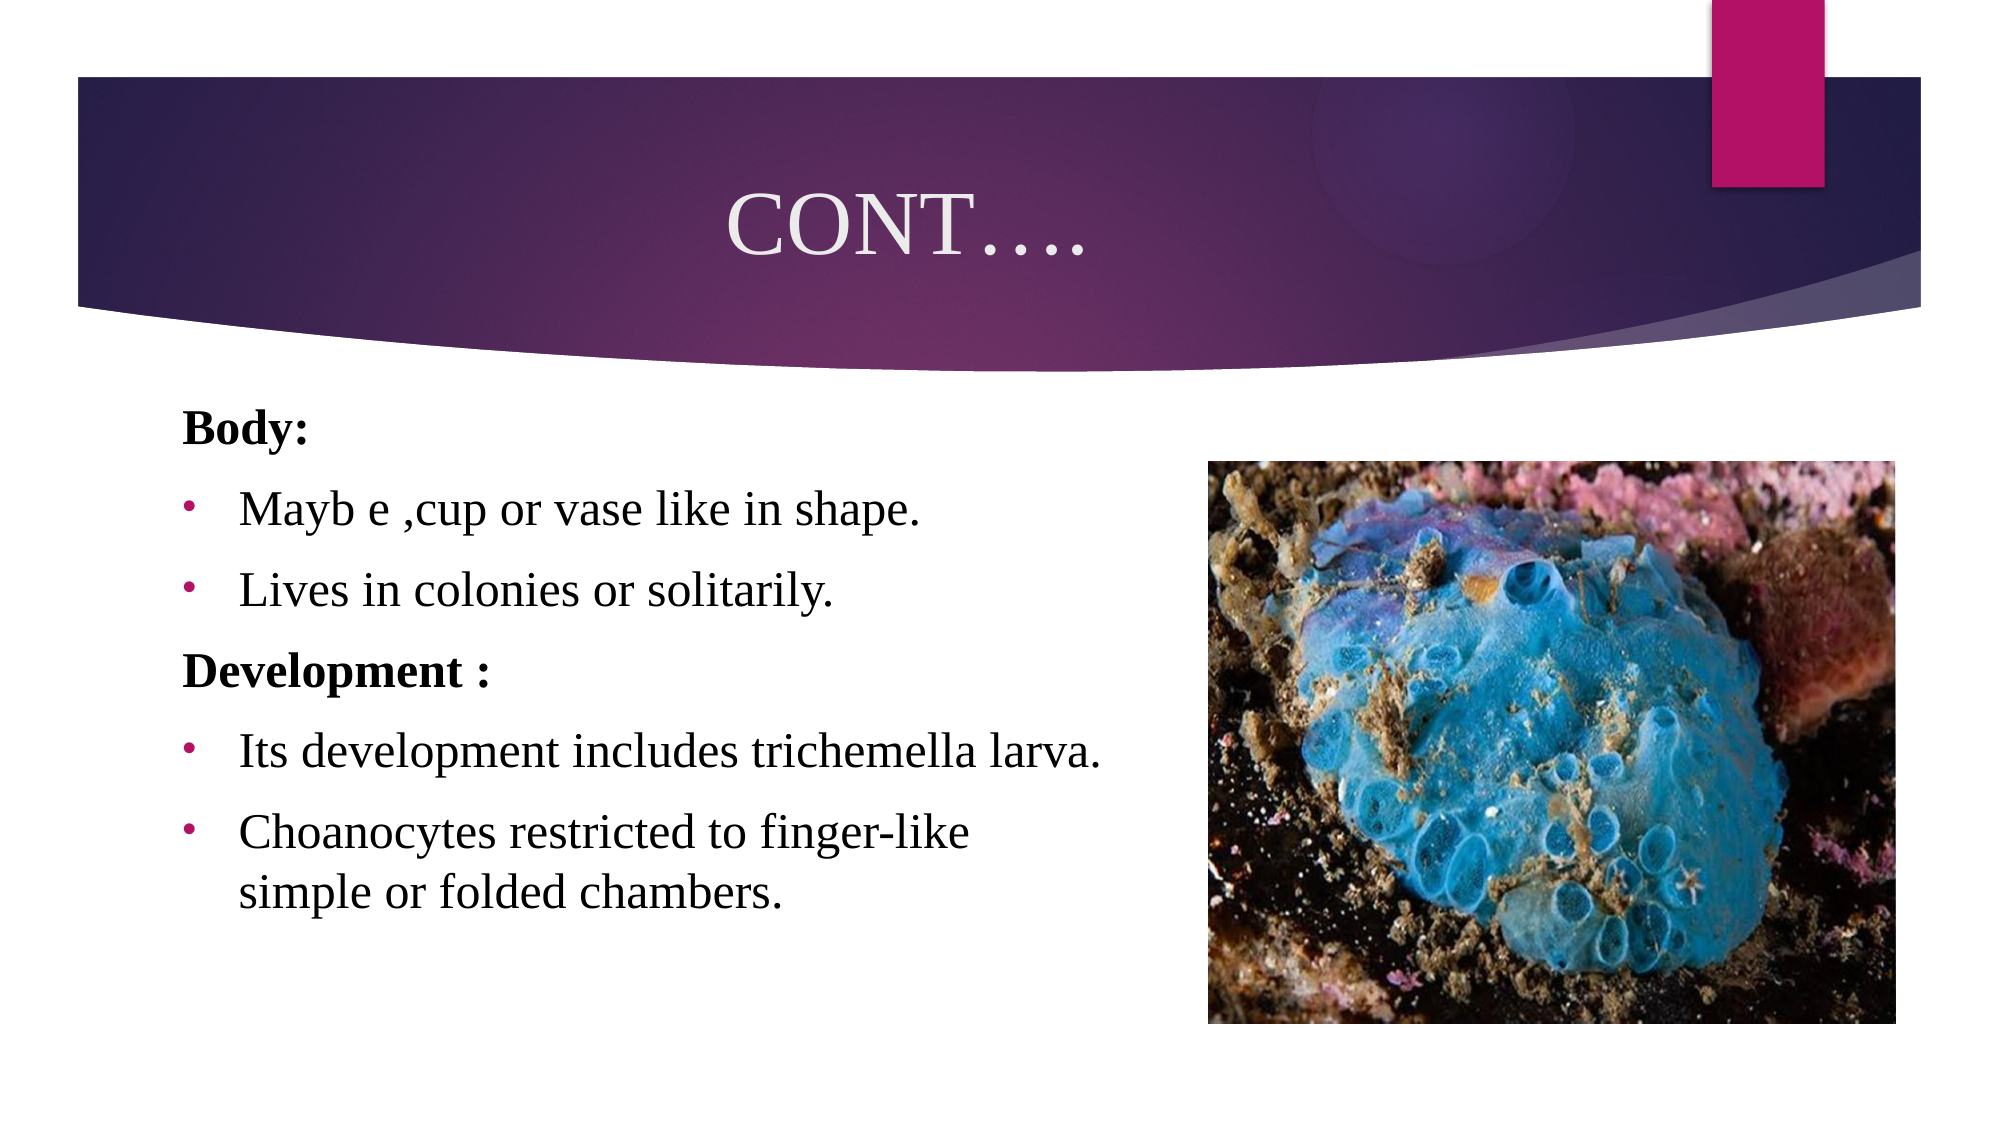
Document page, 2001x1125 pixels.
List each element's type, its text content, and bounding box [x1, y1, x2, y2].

list Body: Mayb e ,cup or vase like in shape. Lives in colonies or solitarily. Development : Its development includes trichemella larva. Choanocytes restricted to finger-like simple or folded chambers. [167, 386, 1131, 1098]
picture [1208, 461, 1896, 1024]
title CONT…. [189, 159, 1627, 276]
